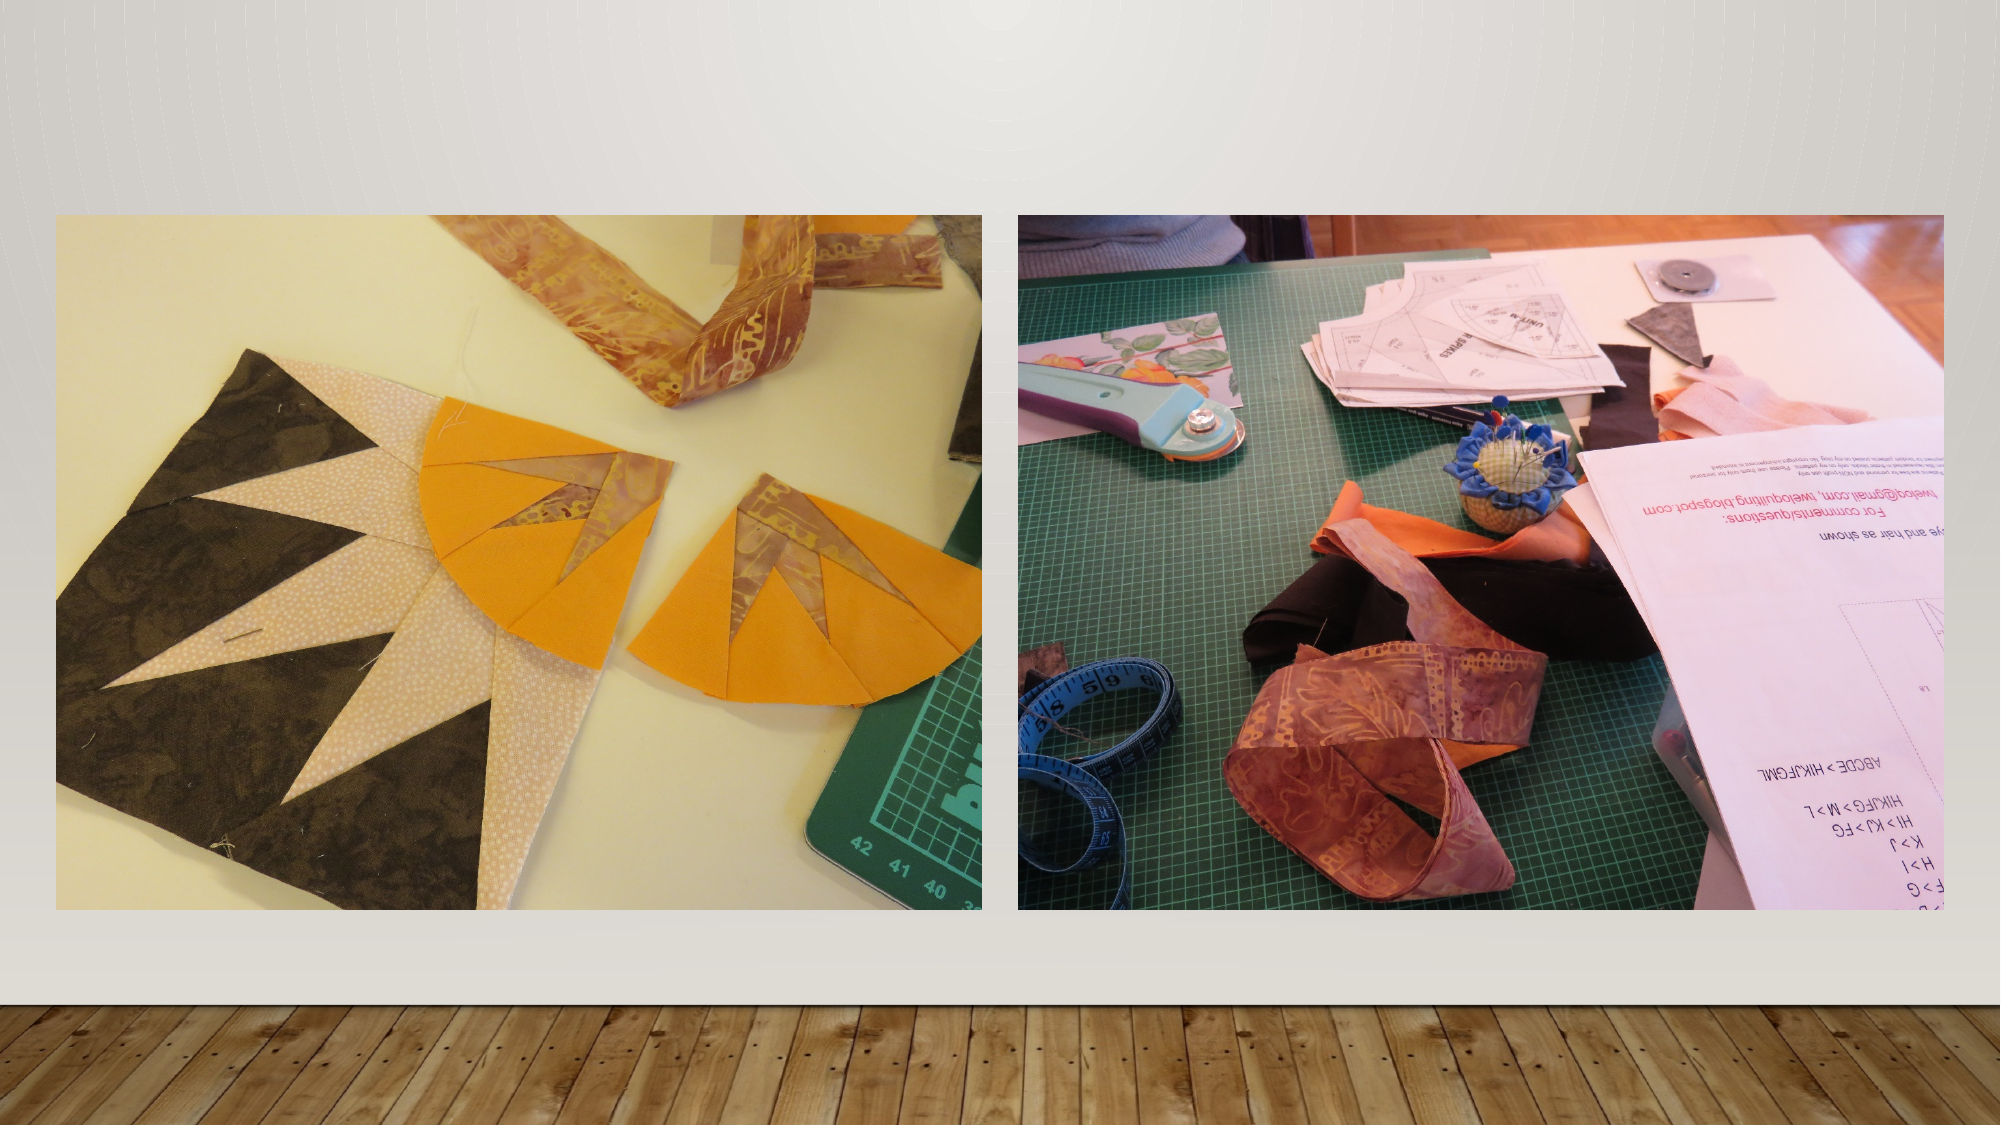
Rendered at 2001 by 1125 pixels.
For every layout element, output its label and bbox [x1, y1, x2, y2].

picture [56, 215, 982, 910]
picture [0, 1005, 2000, 1125]
picture [1018, 215, 1944, 910]
